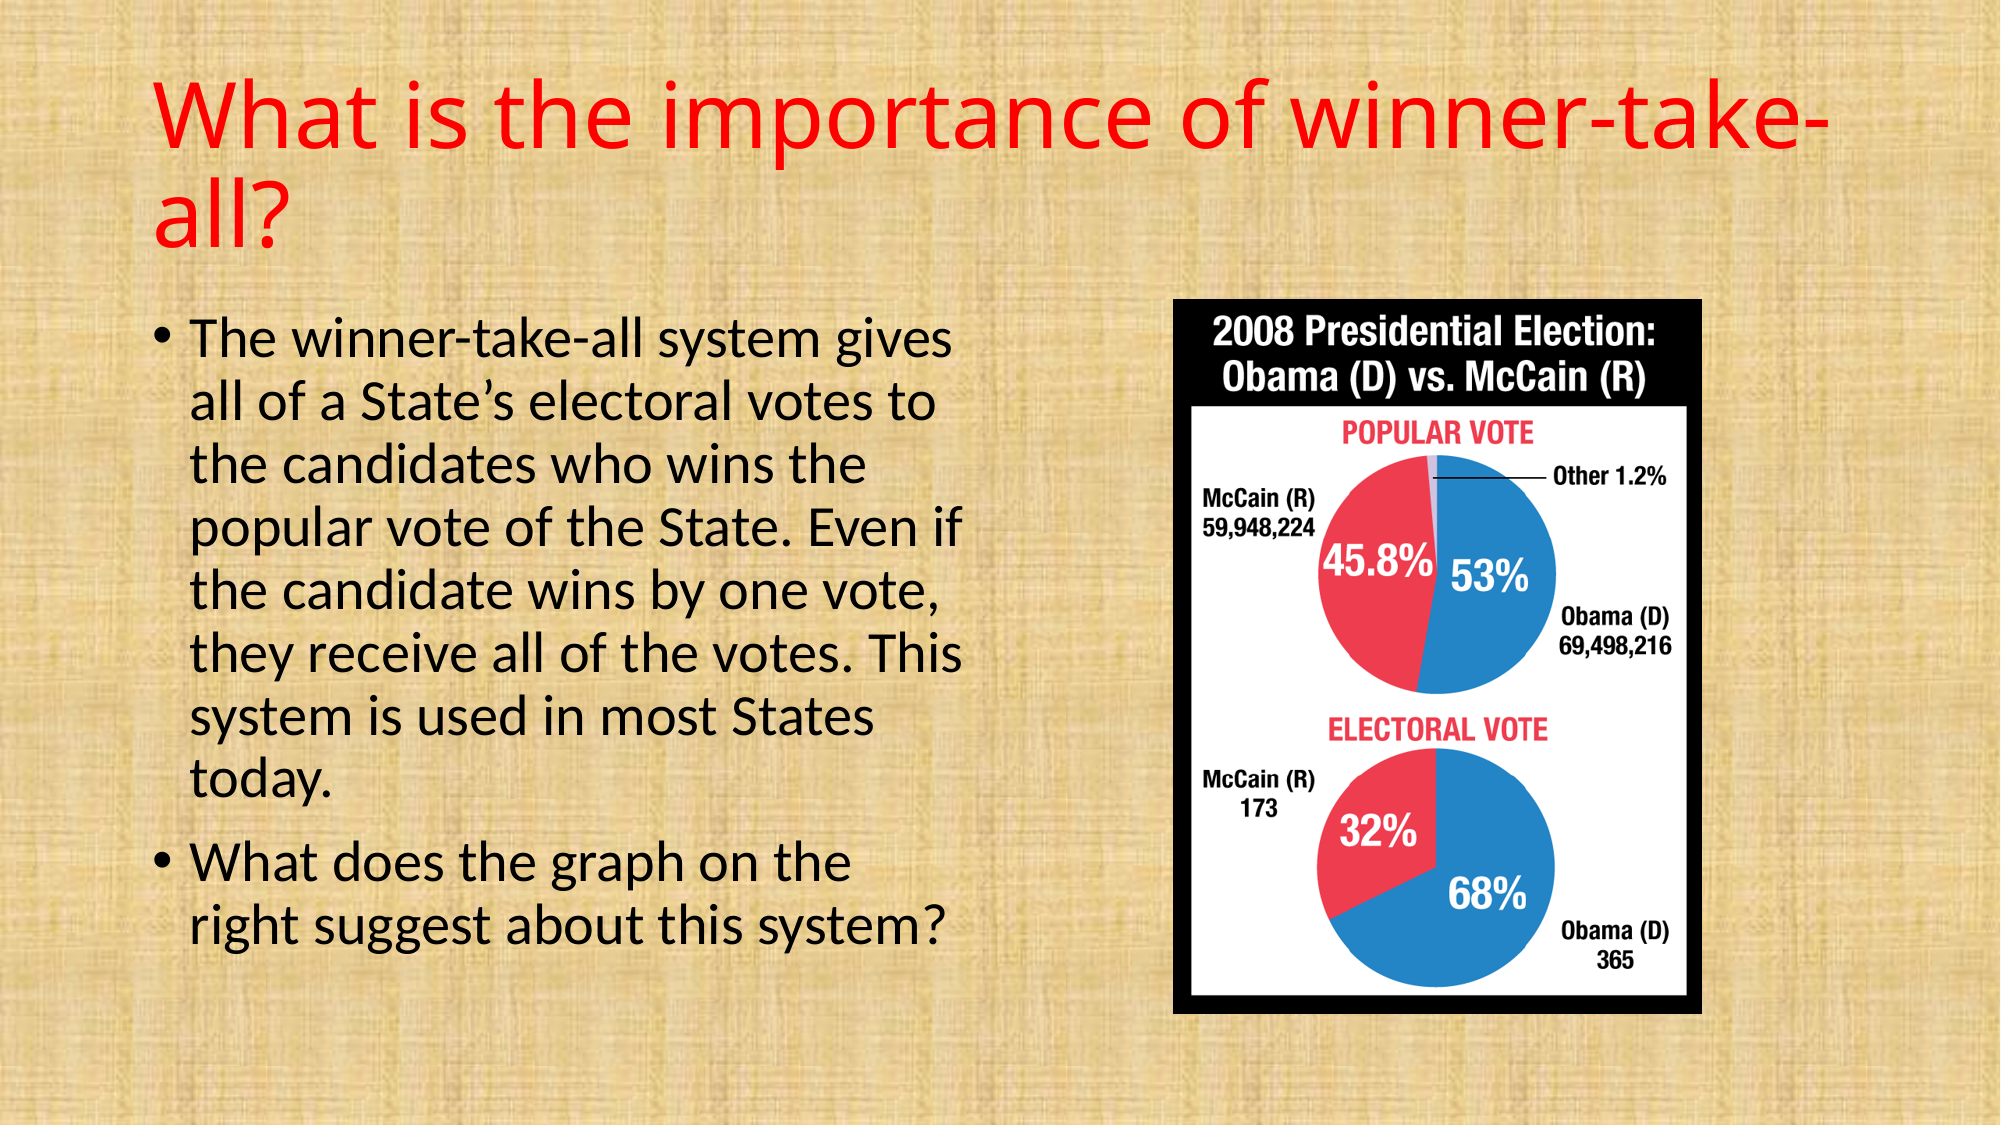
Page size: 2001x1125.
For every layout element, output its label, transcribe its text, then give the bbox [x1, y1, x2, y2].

list The winner-take-all system gives all of a State’s electoral votes to the candidates who wins the popular vote of the State. Even if the candidate wins by one vote, they receive all of the votes. This system is used in most States today. What does the graph on the right suggest about this system? [137, 299, 988, 1014]
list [1172, 299, 1702, 1014]
picture [0, 0, 2001, 1125]
title What is the importance of winner-take-all? [137, 59, 1863, 278]
